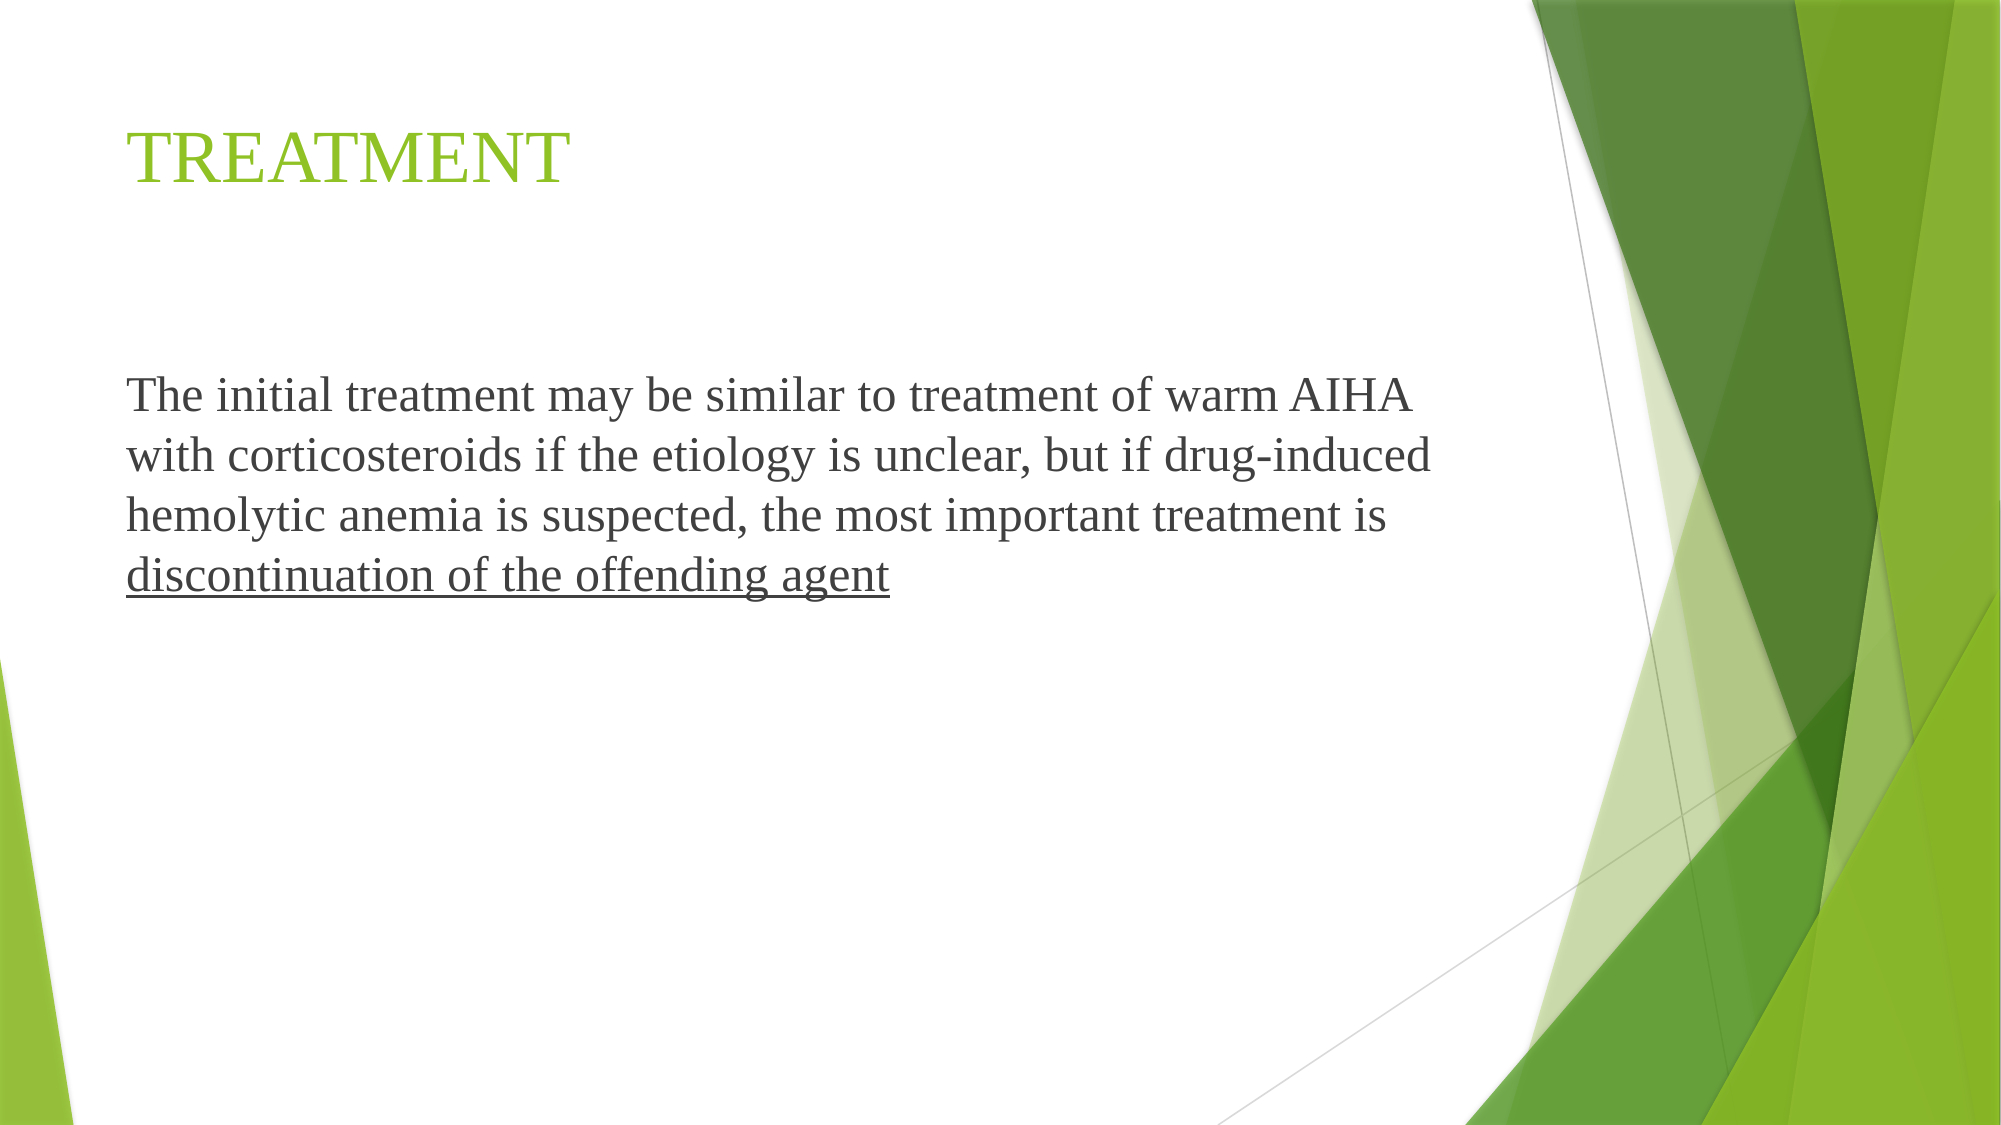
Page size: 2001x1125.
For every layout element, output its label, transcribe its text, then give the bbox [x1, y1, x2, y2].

list The initial treatment may be similar to treatment of warm AIHA with corticosteroids if the etiology is unclear, but if drug-induced hemolytic anemia is suspected, the most important treatment is discontinuation of the offending agent [111, 354, 1522, 992]
title TREATMENT [111, 99, 1522, 317]
